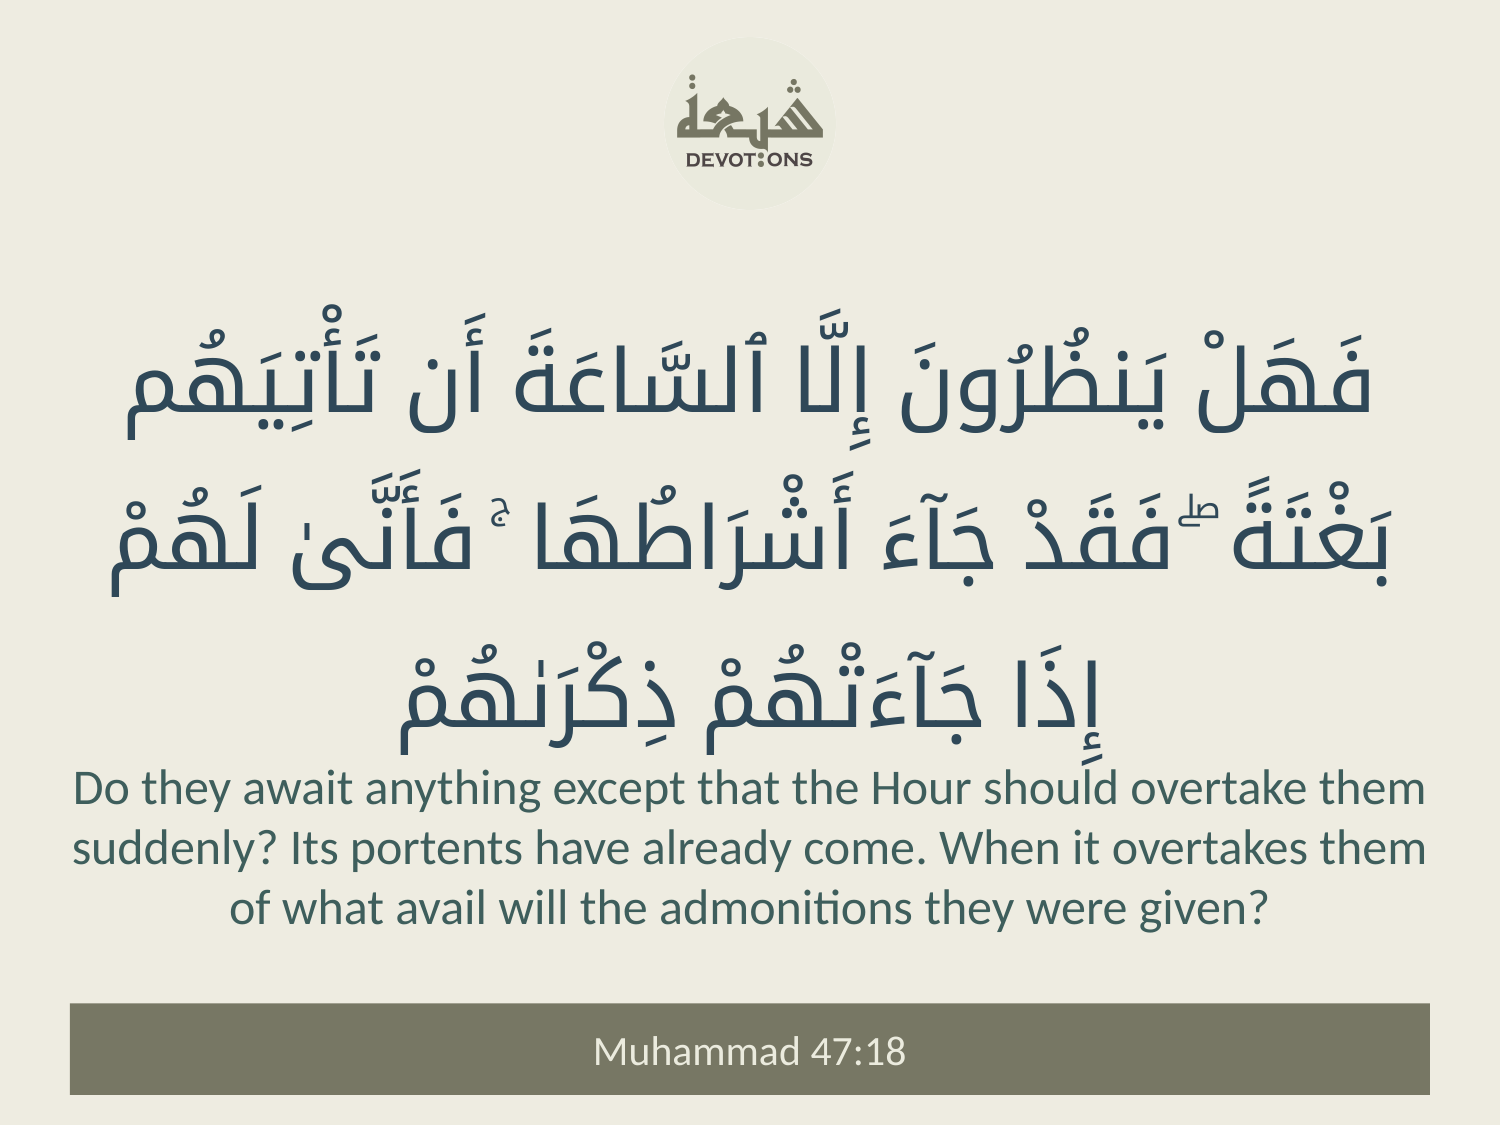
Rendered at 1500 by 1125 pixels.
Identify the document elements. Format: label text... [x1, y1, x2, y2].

list فَهَلْ يَنظُرُونَ إِلَّا ٱلسَّاعَةَ أَن تَأْتِيَهُم بَغْتَةً ۖ فَقَدْ جَآءَ أَشْرَاطُهَا ۚ فَأَنَّىٰ لَهُمْ إِذَا جَآءَتْهُمْ ذِكْرَىٰهُمْ Do they await anything except that the Hour should overtake them suddenly? Its portents have already come. When it overtakes them of what avail will the admonitions they were given? [69, 203, 1430, 1003]
list Muhammad 47:18 [69, 1003, 1430, 1095]
picture [656, 29, 844, 203]
